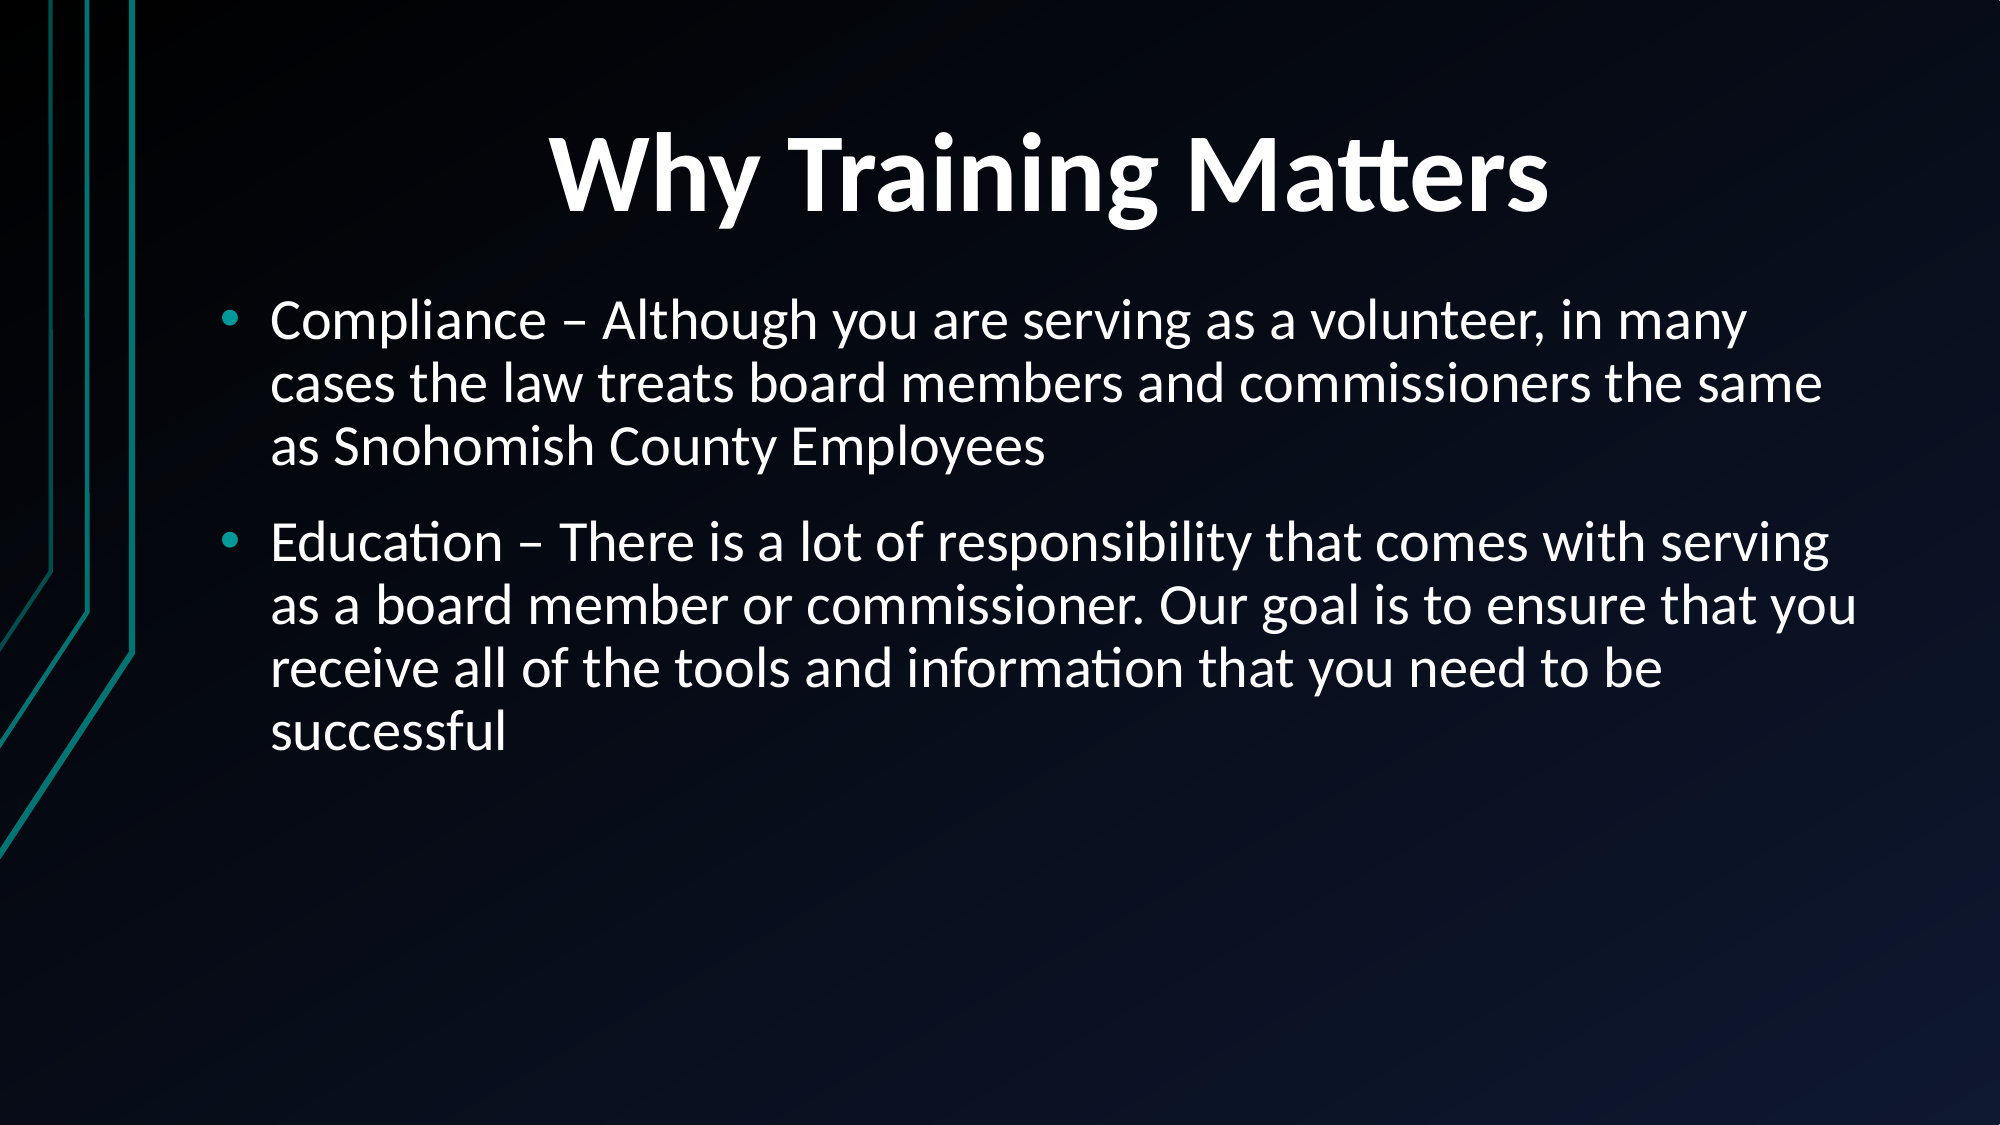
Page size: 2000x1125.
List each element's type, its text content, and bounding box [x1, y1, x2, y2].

list Compliance – Although you are serving as a volunteer, in many cases the law treats board members and commissioners the same as Snohomish County Employees Education – There is a lot of responsibility that comes with serving as a board member or commissioner. Our goal is to ensure that you receive all of the tools and information that you need to be successful [199, 279, 1900, 1012]
title Why Training Matters [199, 45, 1900, 246]
